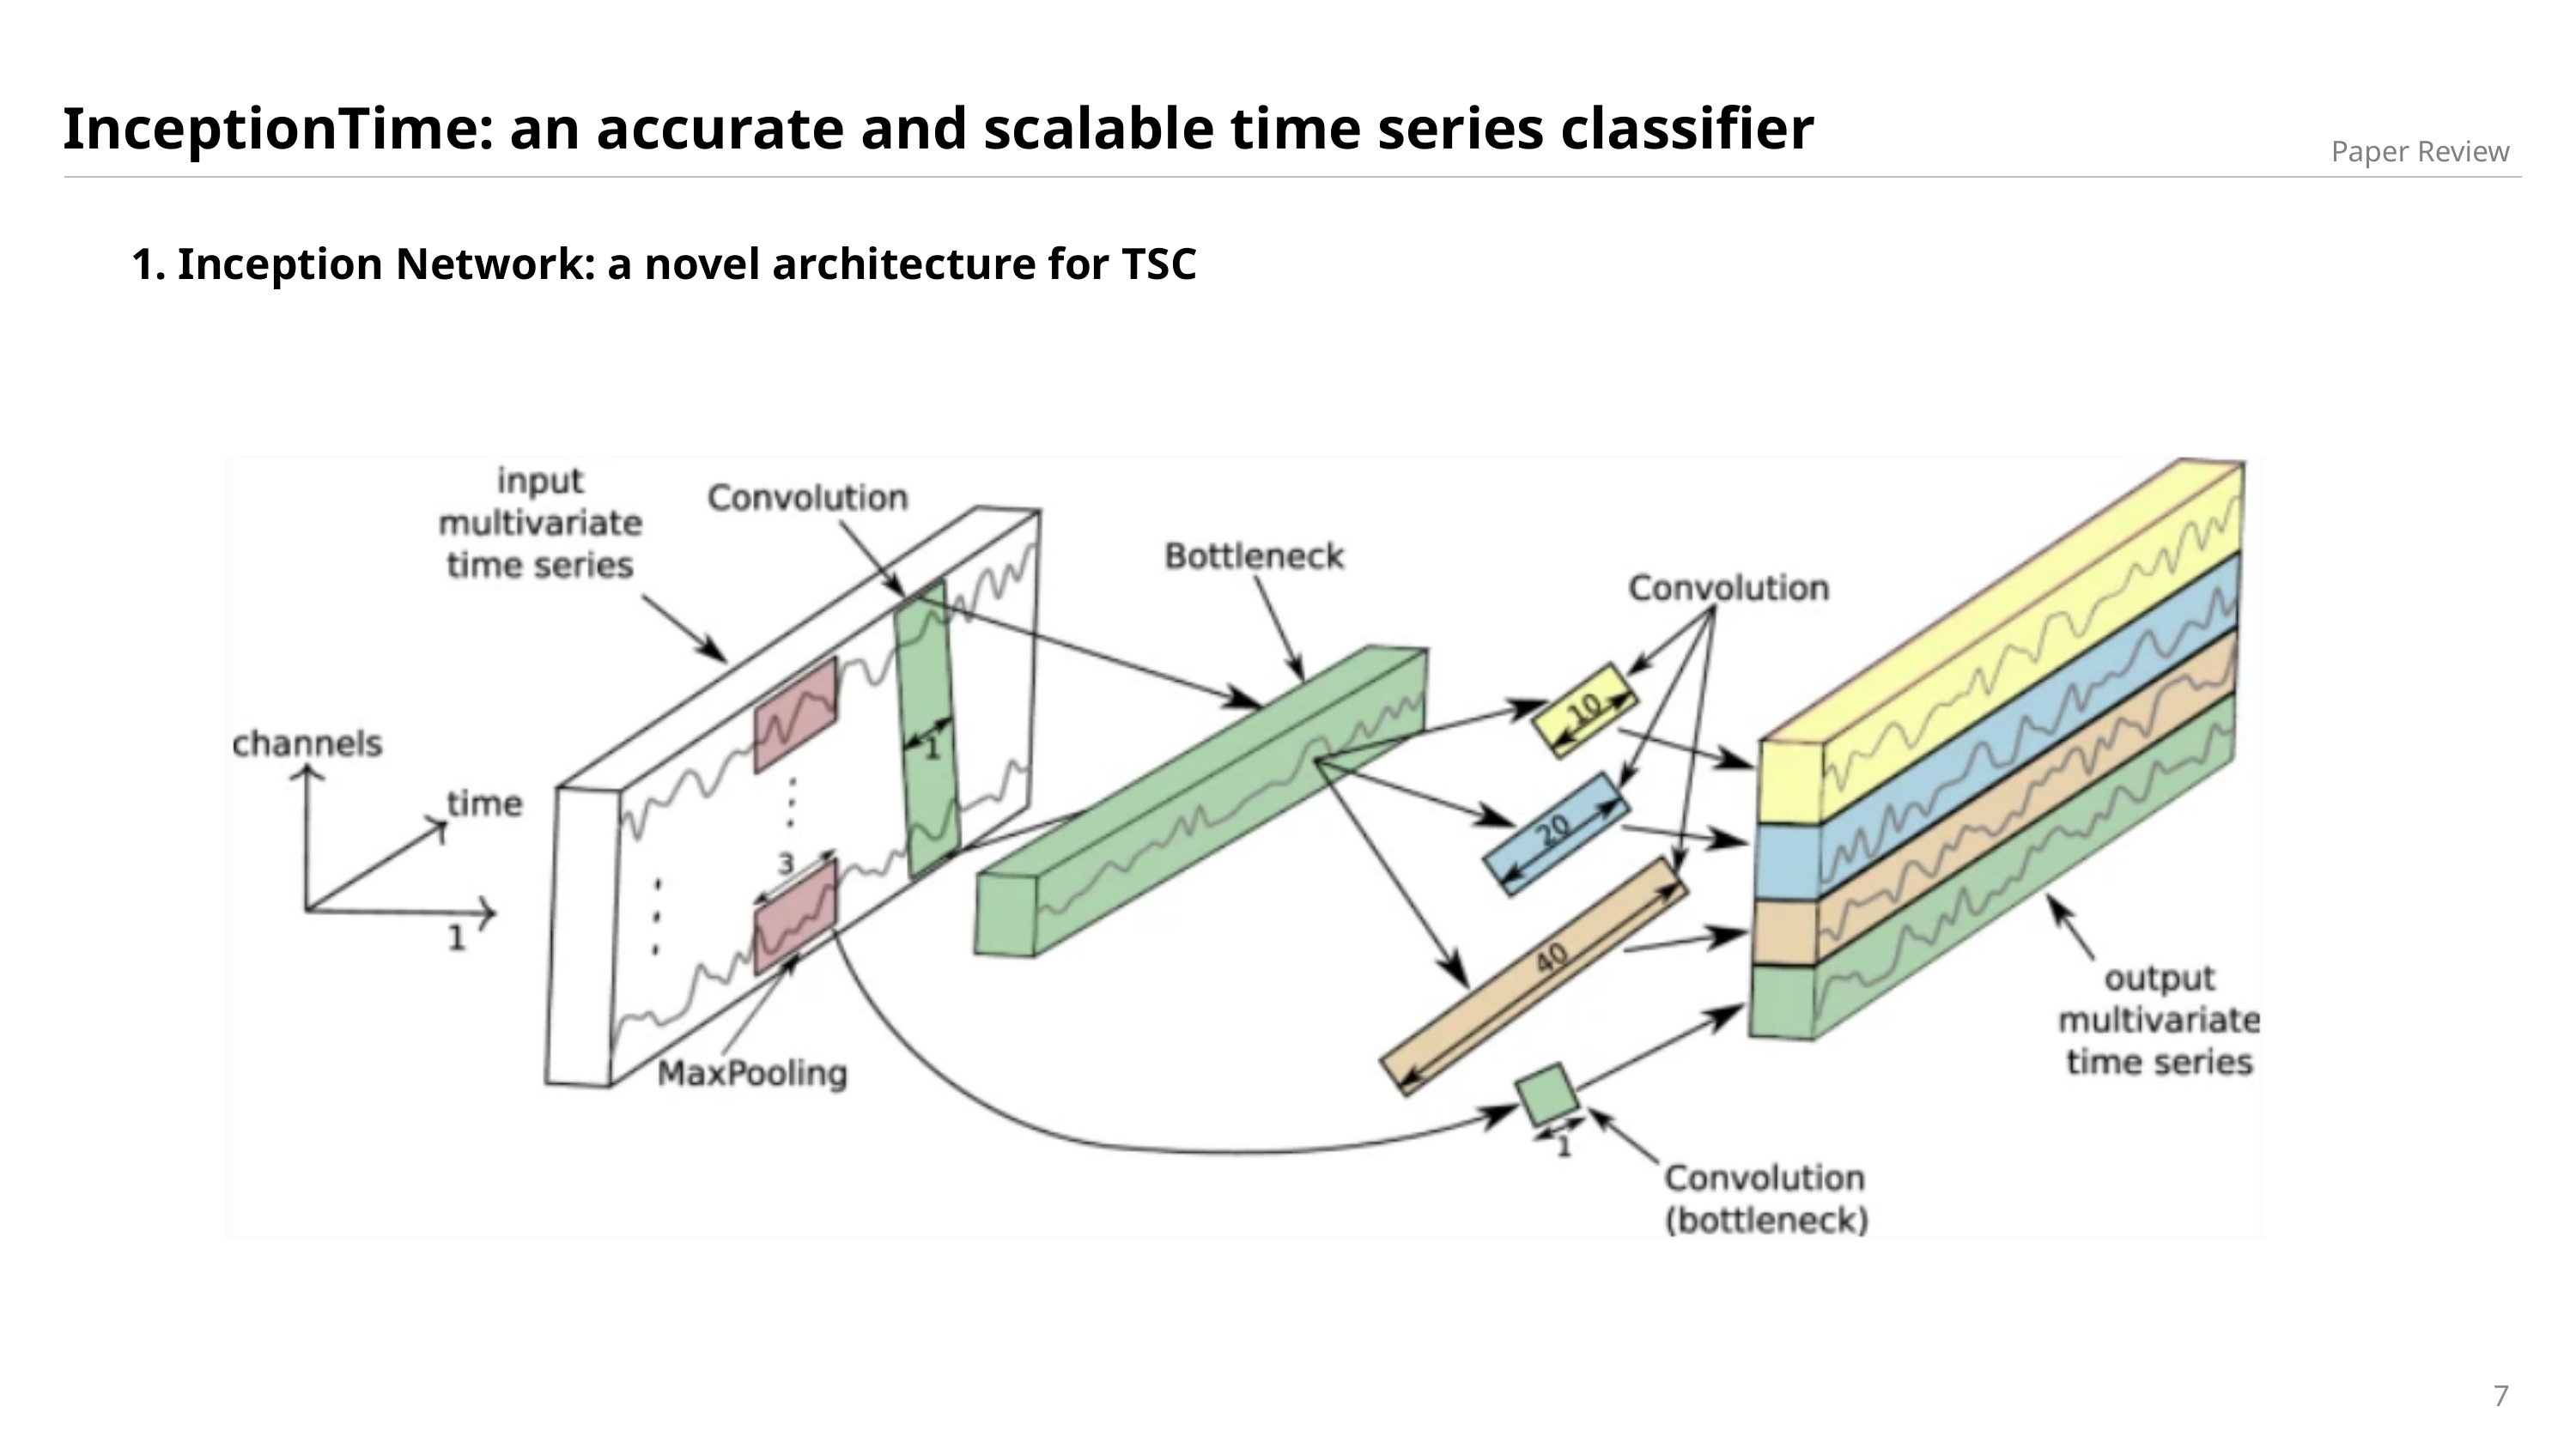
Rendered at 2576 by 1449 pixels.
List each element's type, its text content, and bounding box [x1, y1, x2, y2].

text_box Paper Review [2318, 126, 2566, 174]
text_box 1. Inception Network: a novel architecture for TSC [118, 230, 1406, 295]
text_box InceptionTime: an accurate and scalable time series classifier [51, 85, 1830, 167]
slide_number 7 [2221, 1367, 2523, 1420]
picture [225, 455, 2265, 1240]
